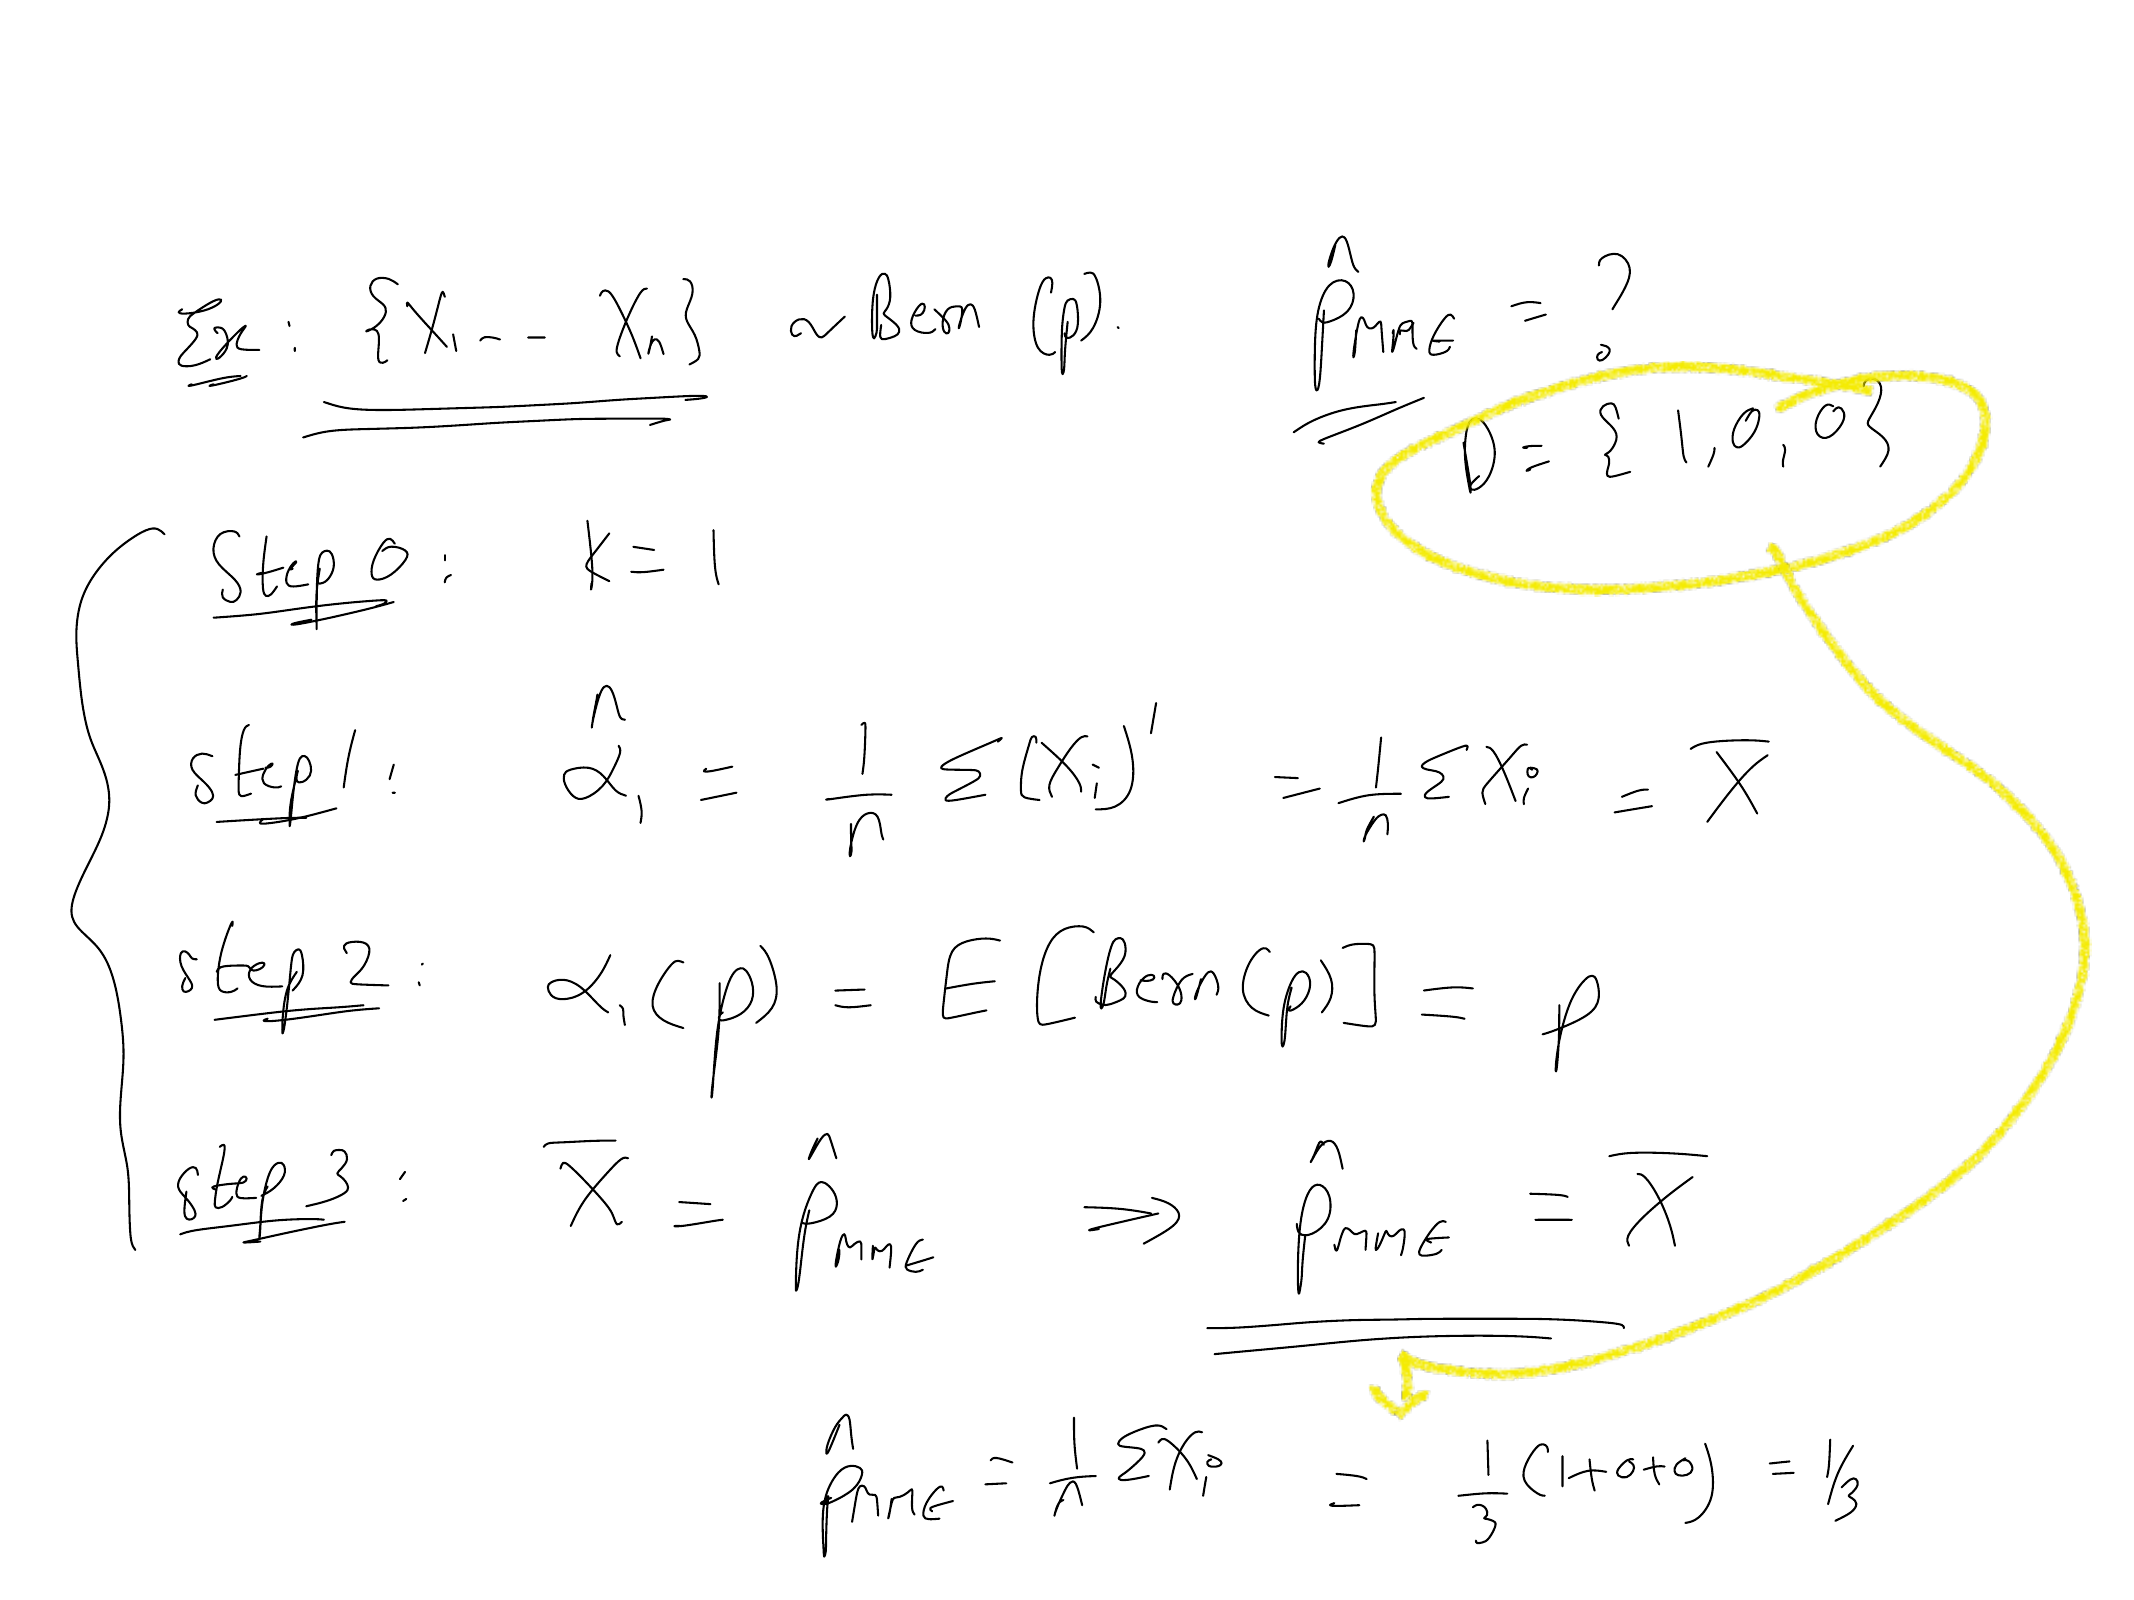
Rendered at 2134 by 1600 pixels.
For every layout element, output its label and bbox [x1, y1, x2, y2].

text_box [71, 236, 2093, 1557]
